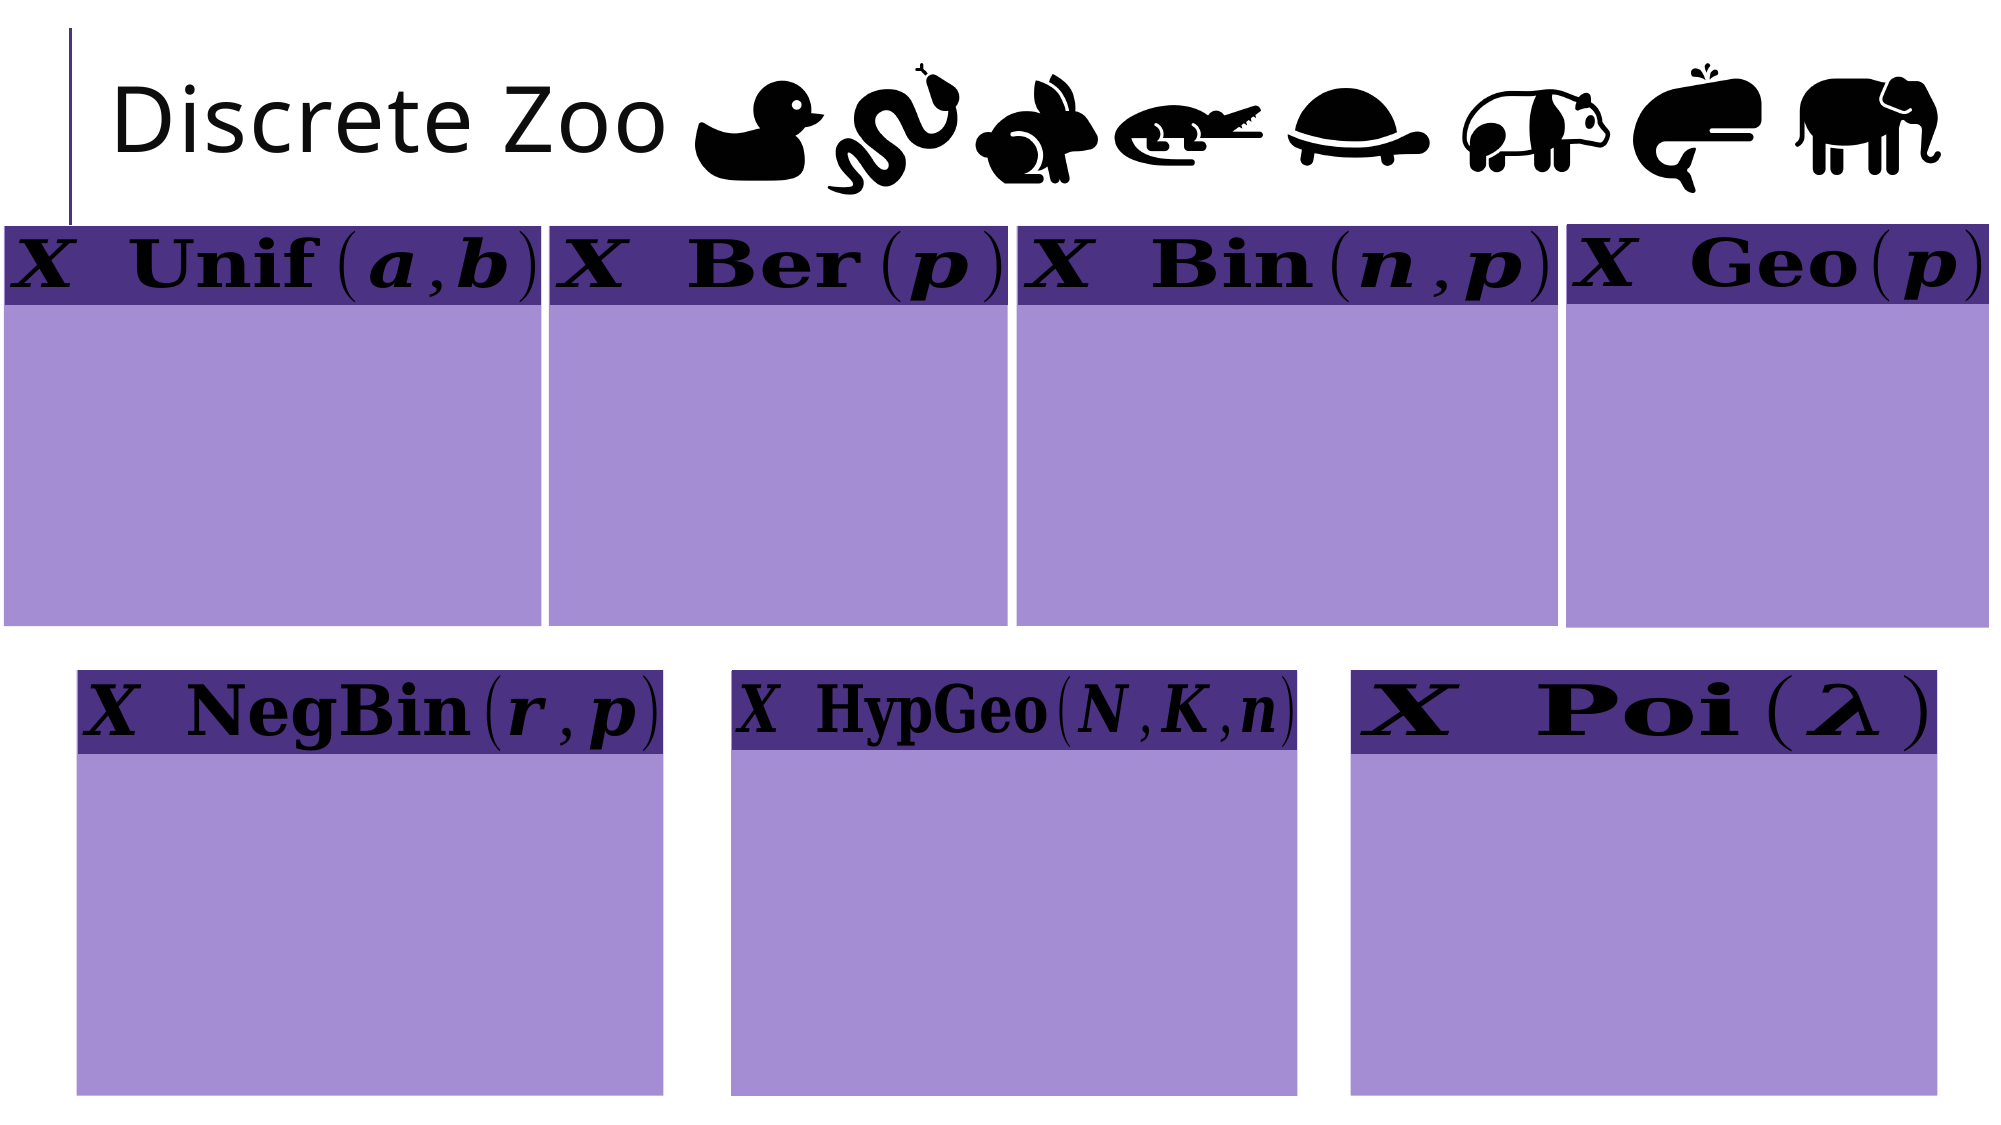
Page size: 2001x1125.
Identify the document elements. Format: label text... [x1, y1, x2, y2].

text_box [730, 670, 1298, 1097]
picture [681, 50, 1267, 210]
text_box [1350, 669, 1938, 1096]
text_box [1016, 225, 1559, 627]
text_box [76, 669, 664, 1096]
picture [1790, 48, 1946, 204]
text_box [548, 225, 1008, 627]
picture [1458, 55, 1614, 210]
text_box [1565, 224, 1990, 628]
picture [1281, 49, 1436, 204]
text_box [3, 225, 542, 627]
title Discrete Zoo [94, 43, 1930, 210]
picture [1620, 48, 1776, 204]
